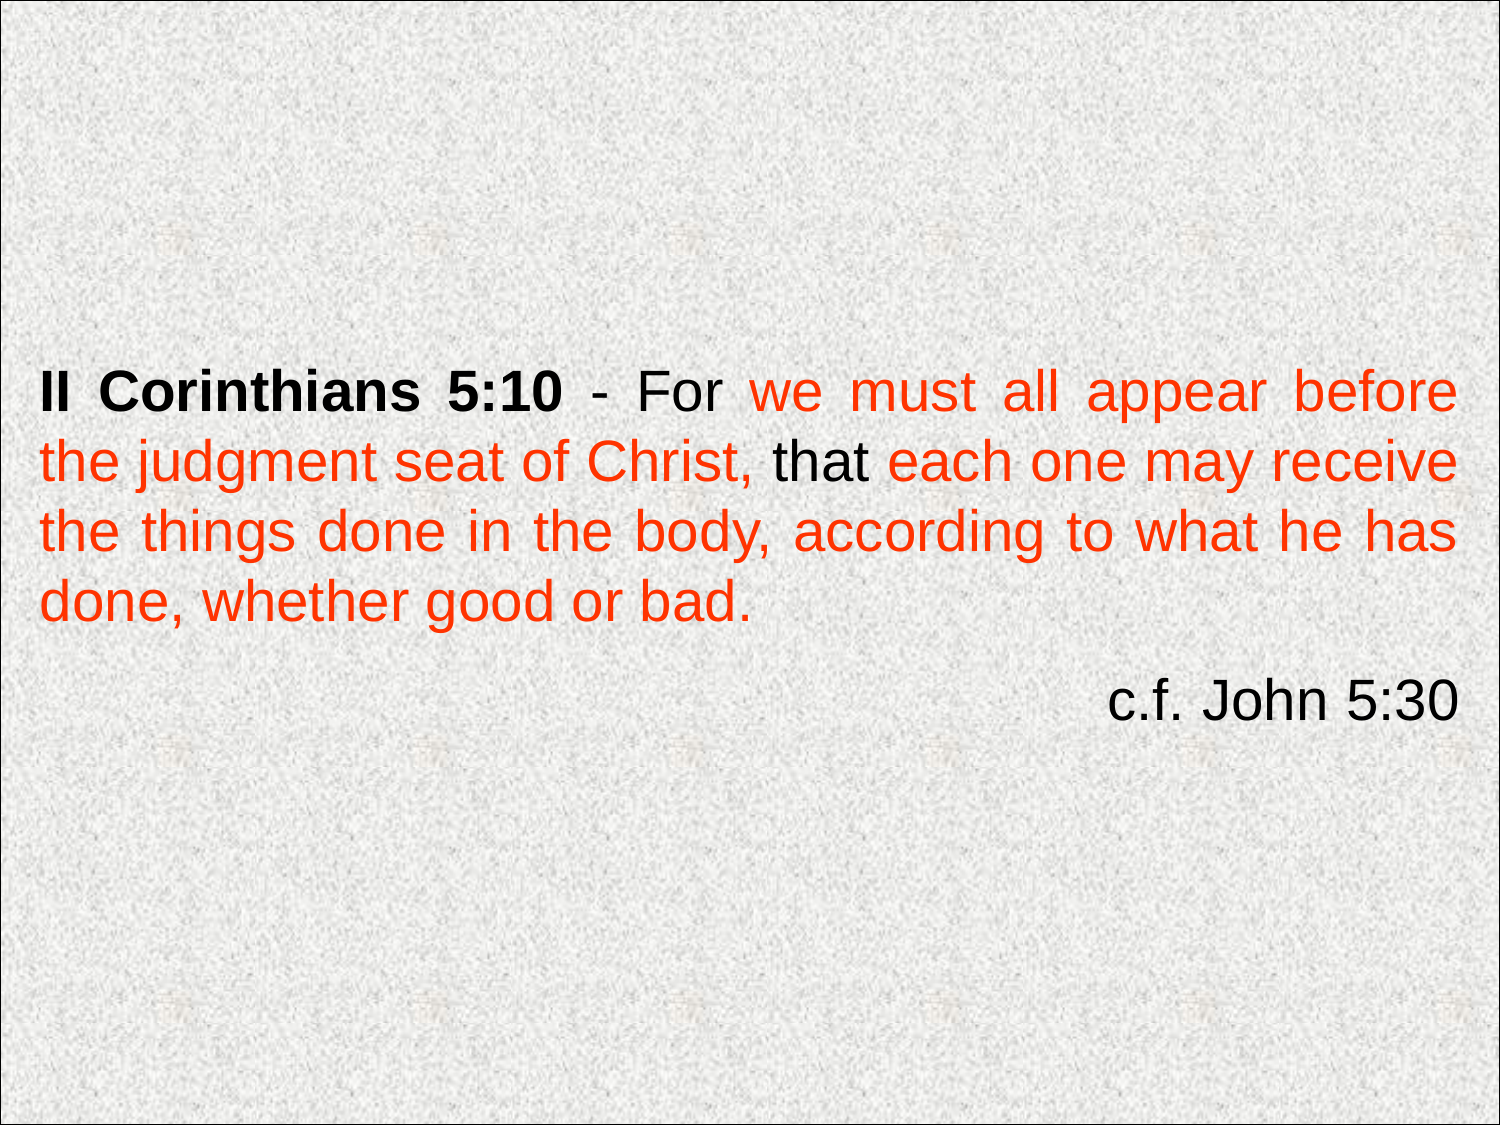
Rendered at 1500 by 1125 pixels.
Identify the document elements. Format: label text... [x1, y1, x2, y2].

text_box [0, 0, 1500, 1125]
text_box II Corinthians 5:10 - For we must all appear before the judgment seat of Christ, that each one may receive the things done in the body, according to what he has done, whether good or bad. c.f. John 5:30 [24, 346, 1475, 810]
